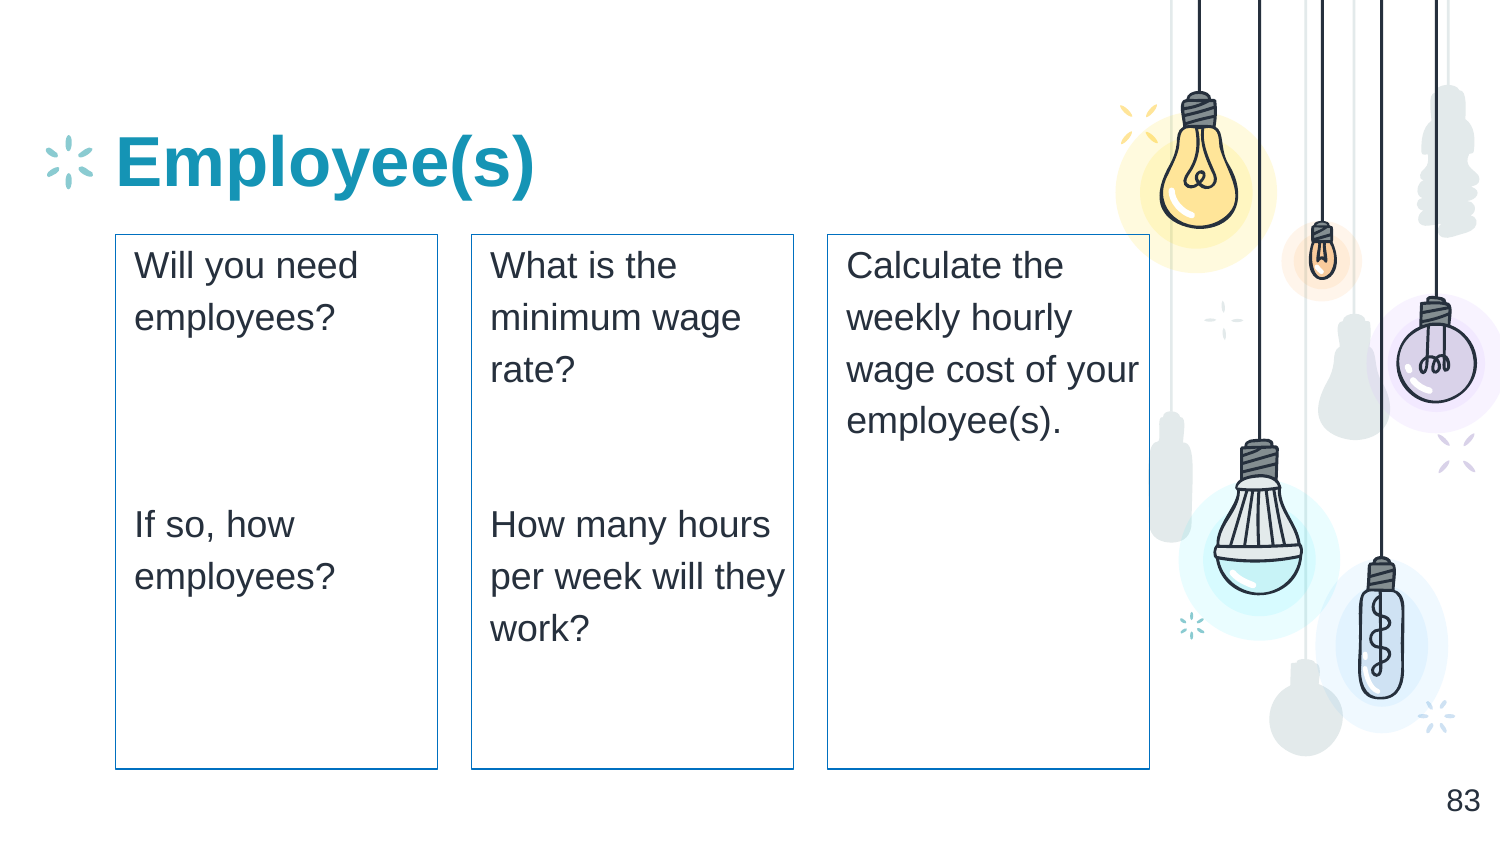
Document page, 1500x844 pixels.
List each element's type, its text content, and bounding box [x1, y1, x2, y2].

list Will you need employees? If so, how employees? [115, 234, 438, 769]
list What is the minimum wage rate? How many hours per week will they work? [471, 234, 794, 769]
list Calculate the weekly hourly wage cost of your employee(s). [827, 234, 1150, 769]
slide_number 83 [1426, 766, 1482, 832]
title Employee(s) [115, 124, 1044, 203]
